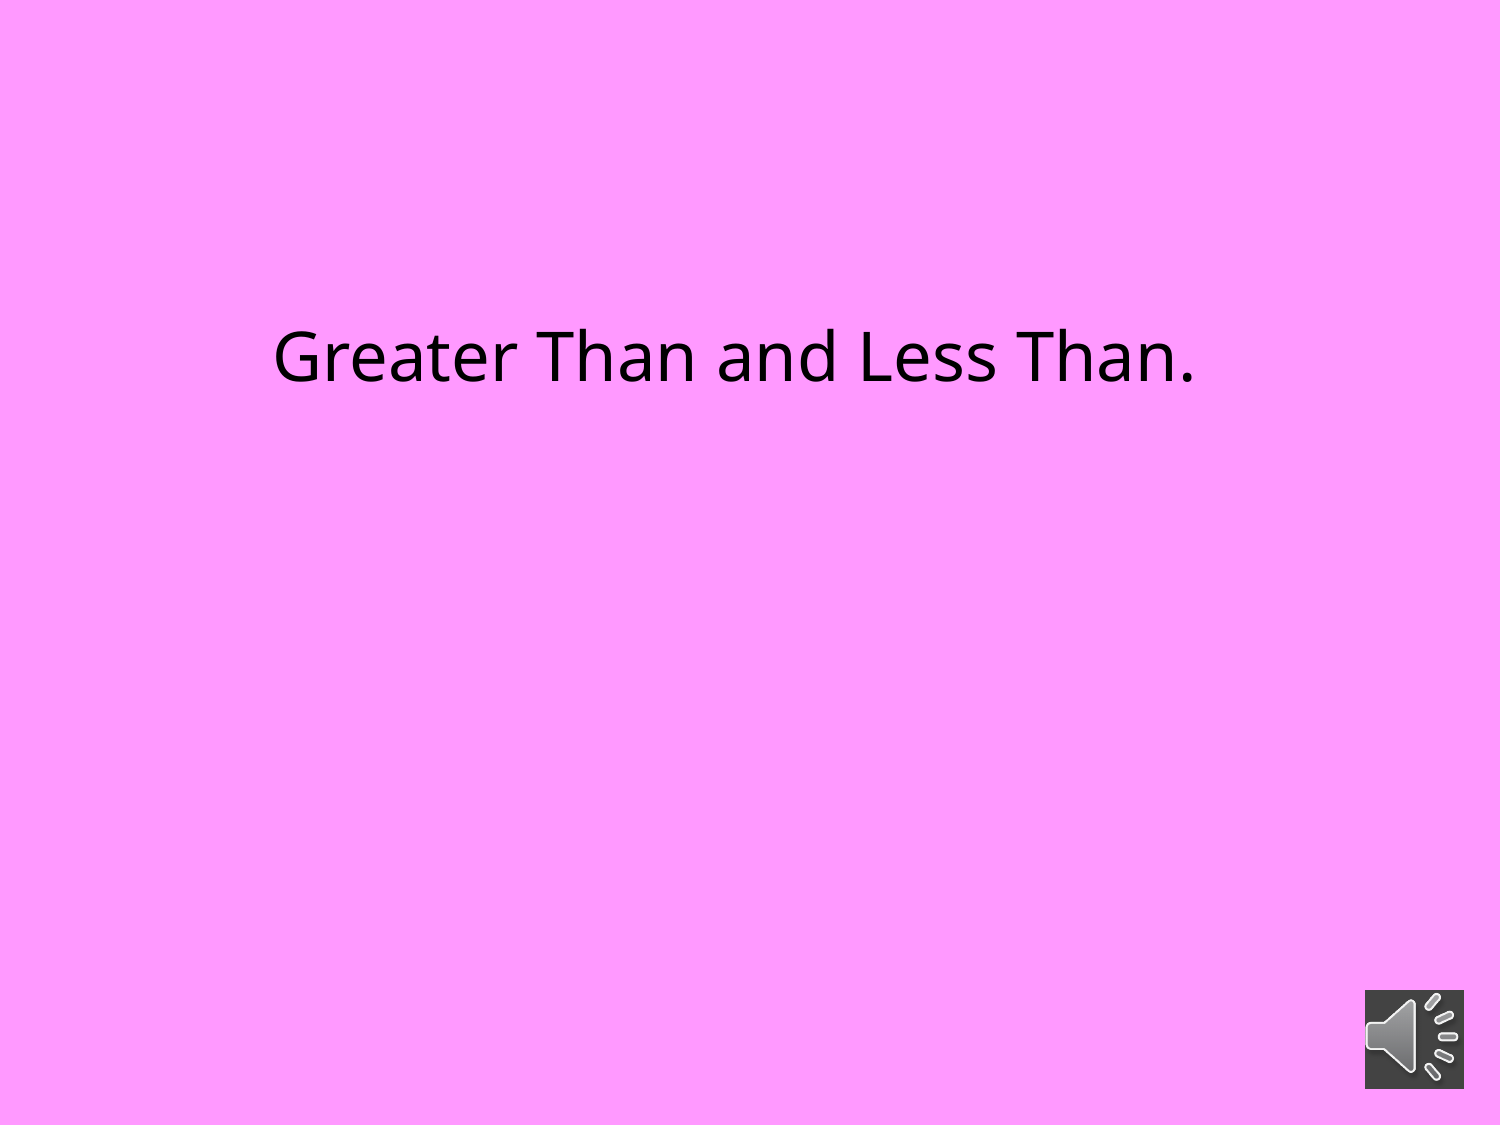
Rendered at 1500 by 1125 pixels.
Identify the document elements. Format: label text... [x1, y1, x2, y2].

picture [1364, 989, 1465, 1090]
subtitle Greater Than and Less Than. [0, 305, 1488, 509]
